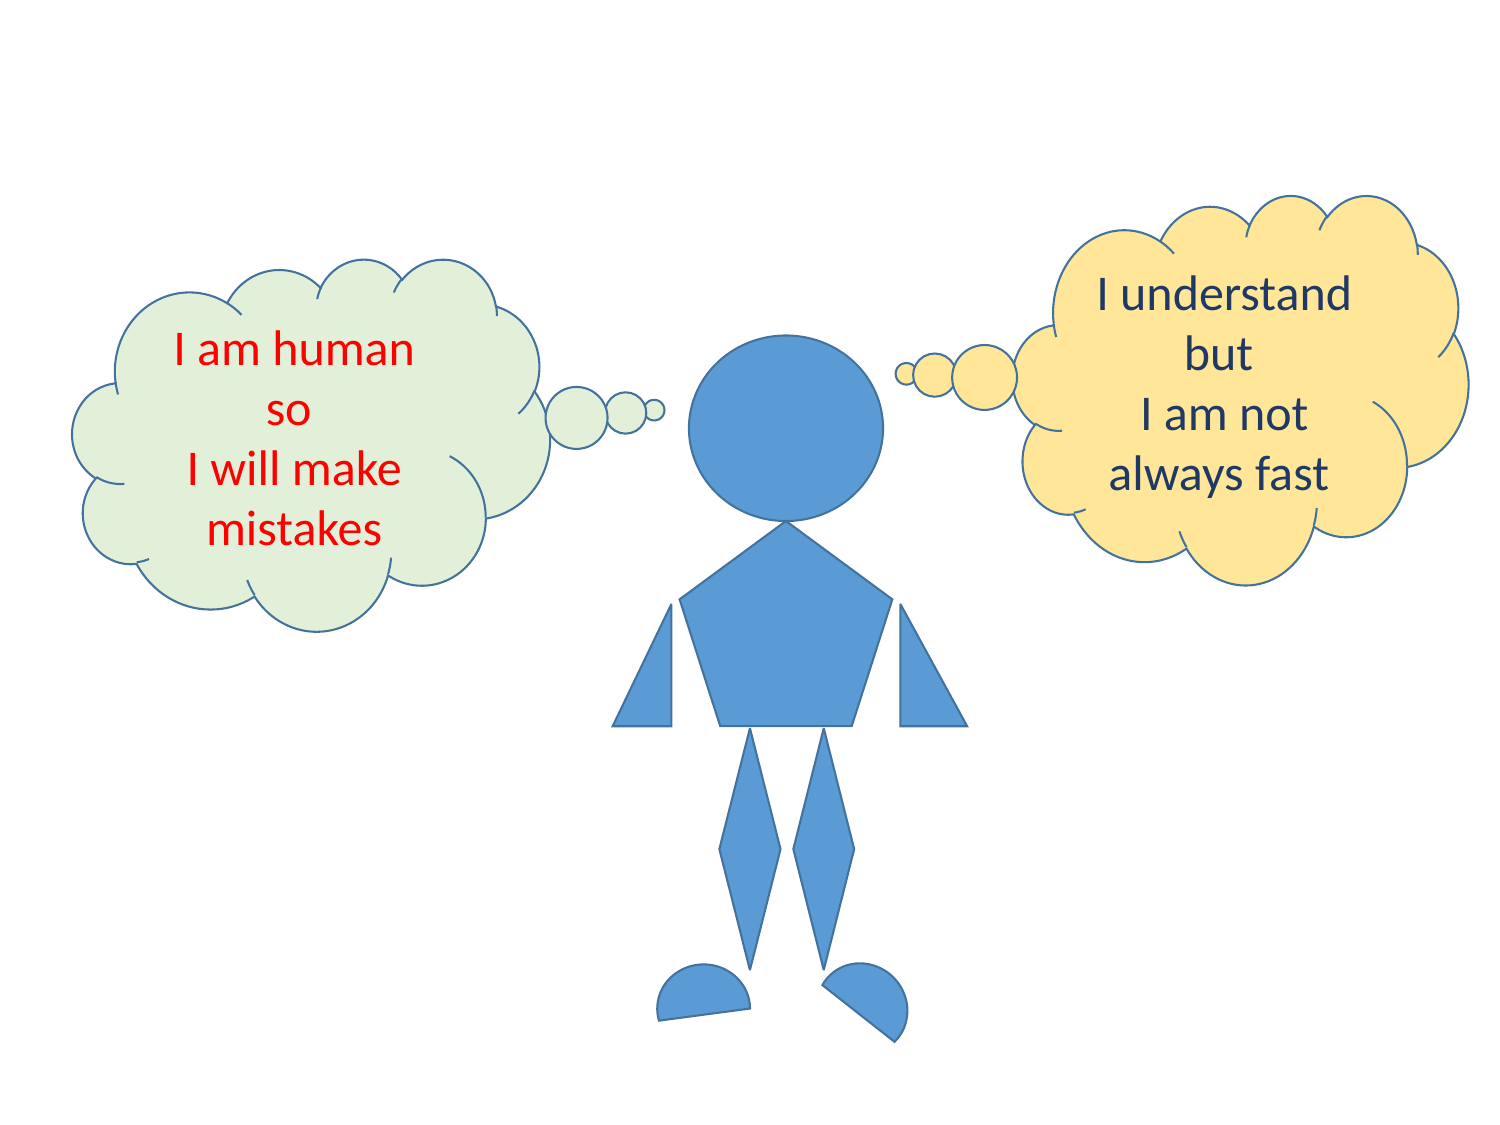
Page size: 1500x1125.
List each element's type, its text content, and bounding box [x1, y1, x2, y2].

text_box I am human so I will make mistakes [70, 258, 612, 633]
text_box I understand but I am not always fast [968, 194, 1470, 587]
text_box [612, 335, 968, 1055]
